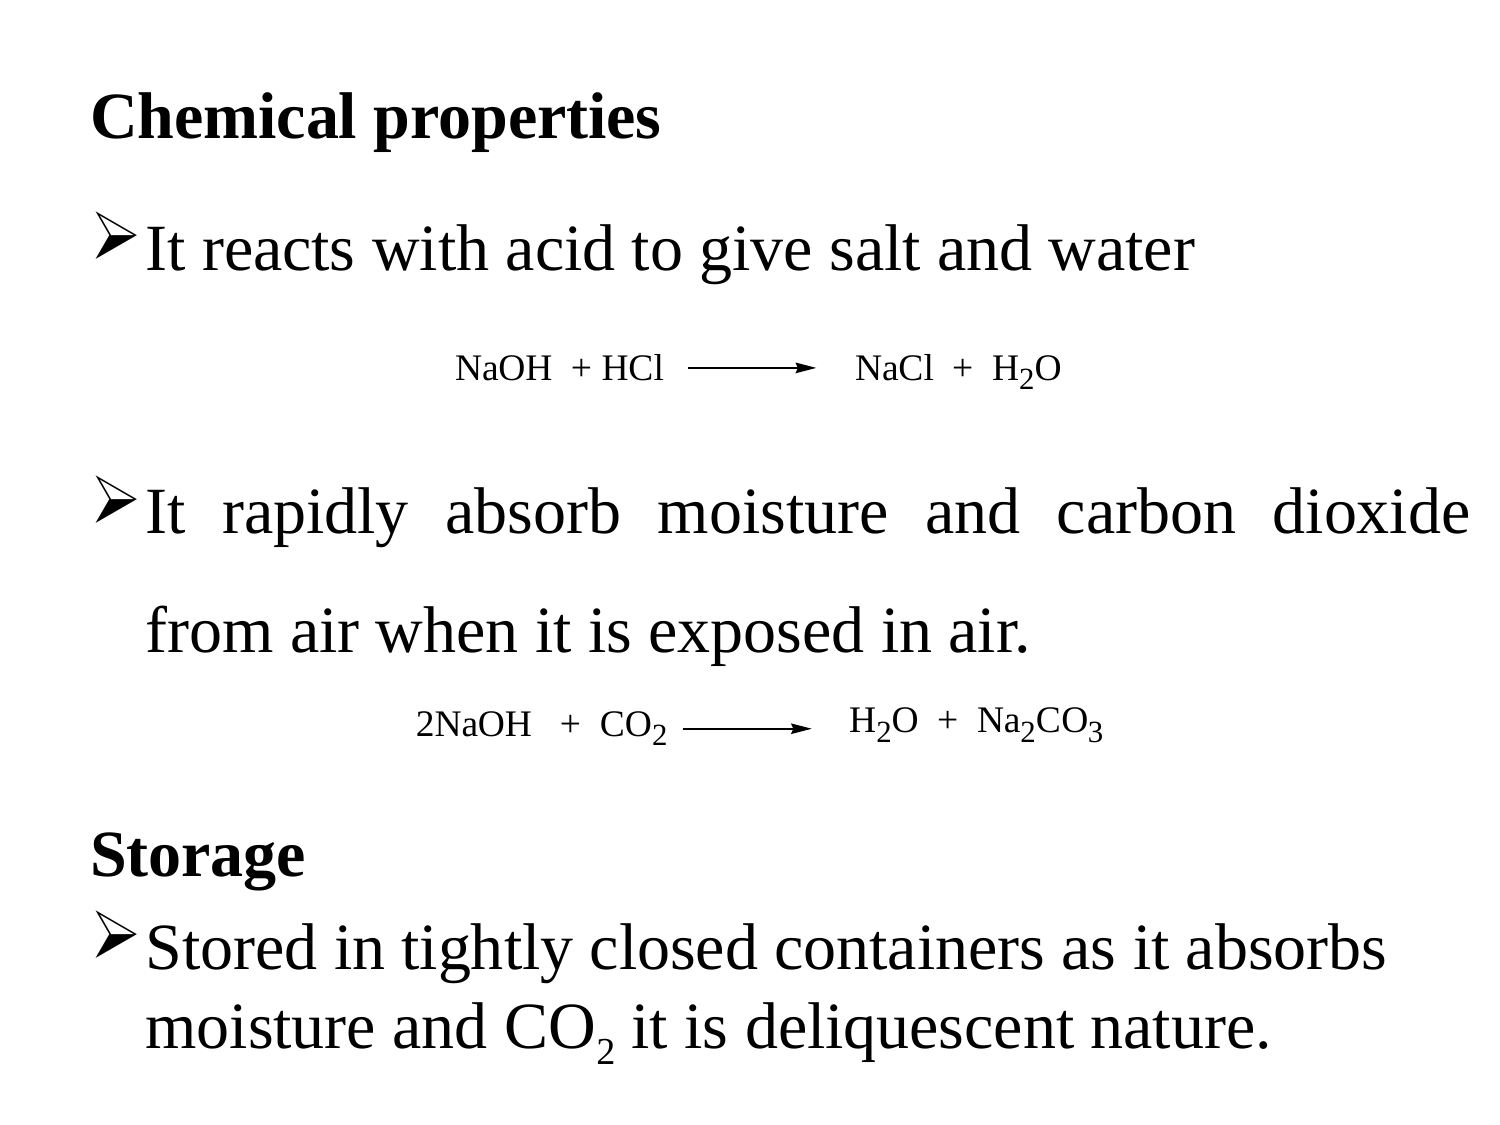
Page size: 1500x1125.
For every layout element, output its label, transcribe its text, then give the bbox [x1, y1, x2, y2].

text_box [412, 703, 1105, 751]
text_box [449, 349, 1065, 394]
list Chemical properties It reacts with acid to give salt and water It rapidly absorb moisture and carbon dioxide from air when it is exposed in air. Storage Stored in tightly closed containers as it absorbs moisture and CO2 it is deliquescent nature. [75, 24, 1488, 1088]
